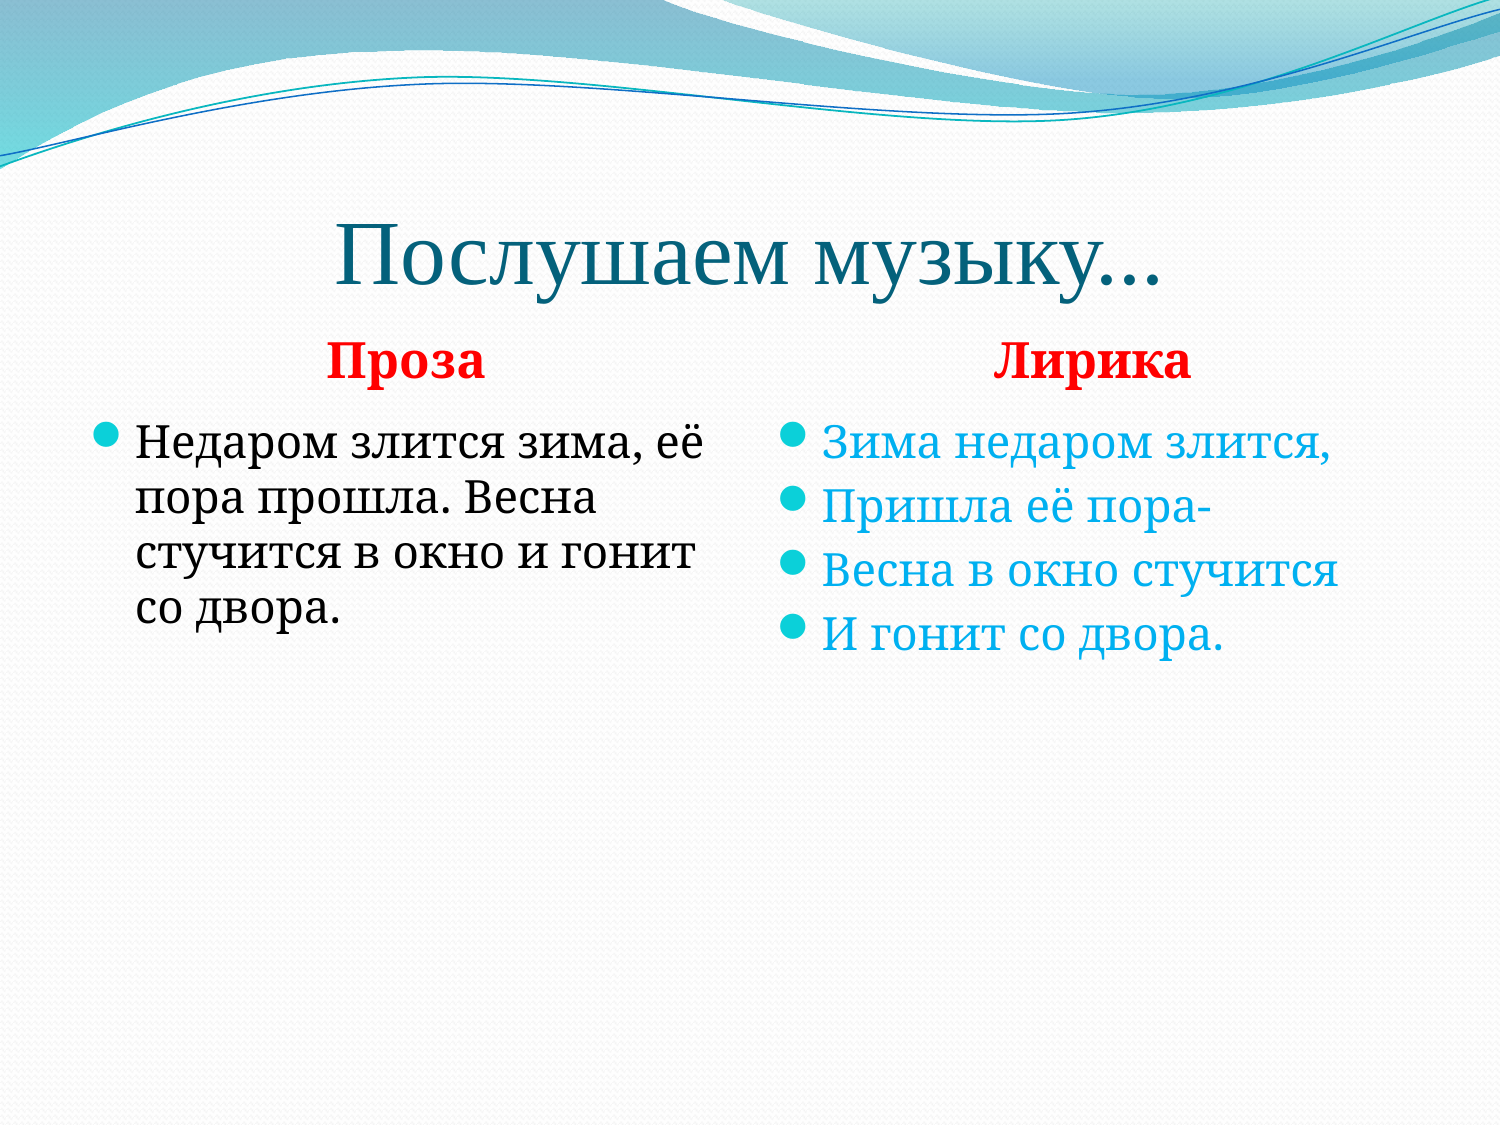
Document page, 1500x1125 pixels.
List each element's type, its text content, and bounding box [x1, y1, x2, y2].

list Недаром злится зима, её пора прошла. Весна стучится в окно и гонит со двора. [75, 412, 738, 1044]
list Проза [75, 304, 738, 412]
list Лирика [761, 305, 1425, 412]
title Послушаем музыку... [75, 115, 1425, 303]
list Зима недаром злится, Пришла её пора- Весна в окно стучится И гонит со двора. [761, 412, 1425, 1044]
